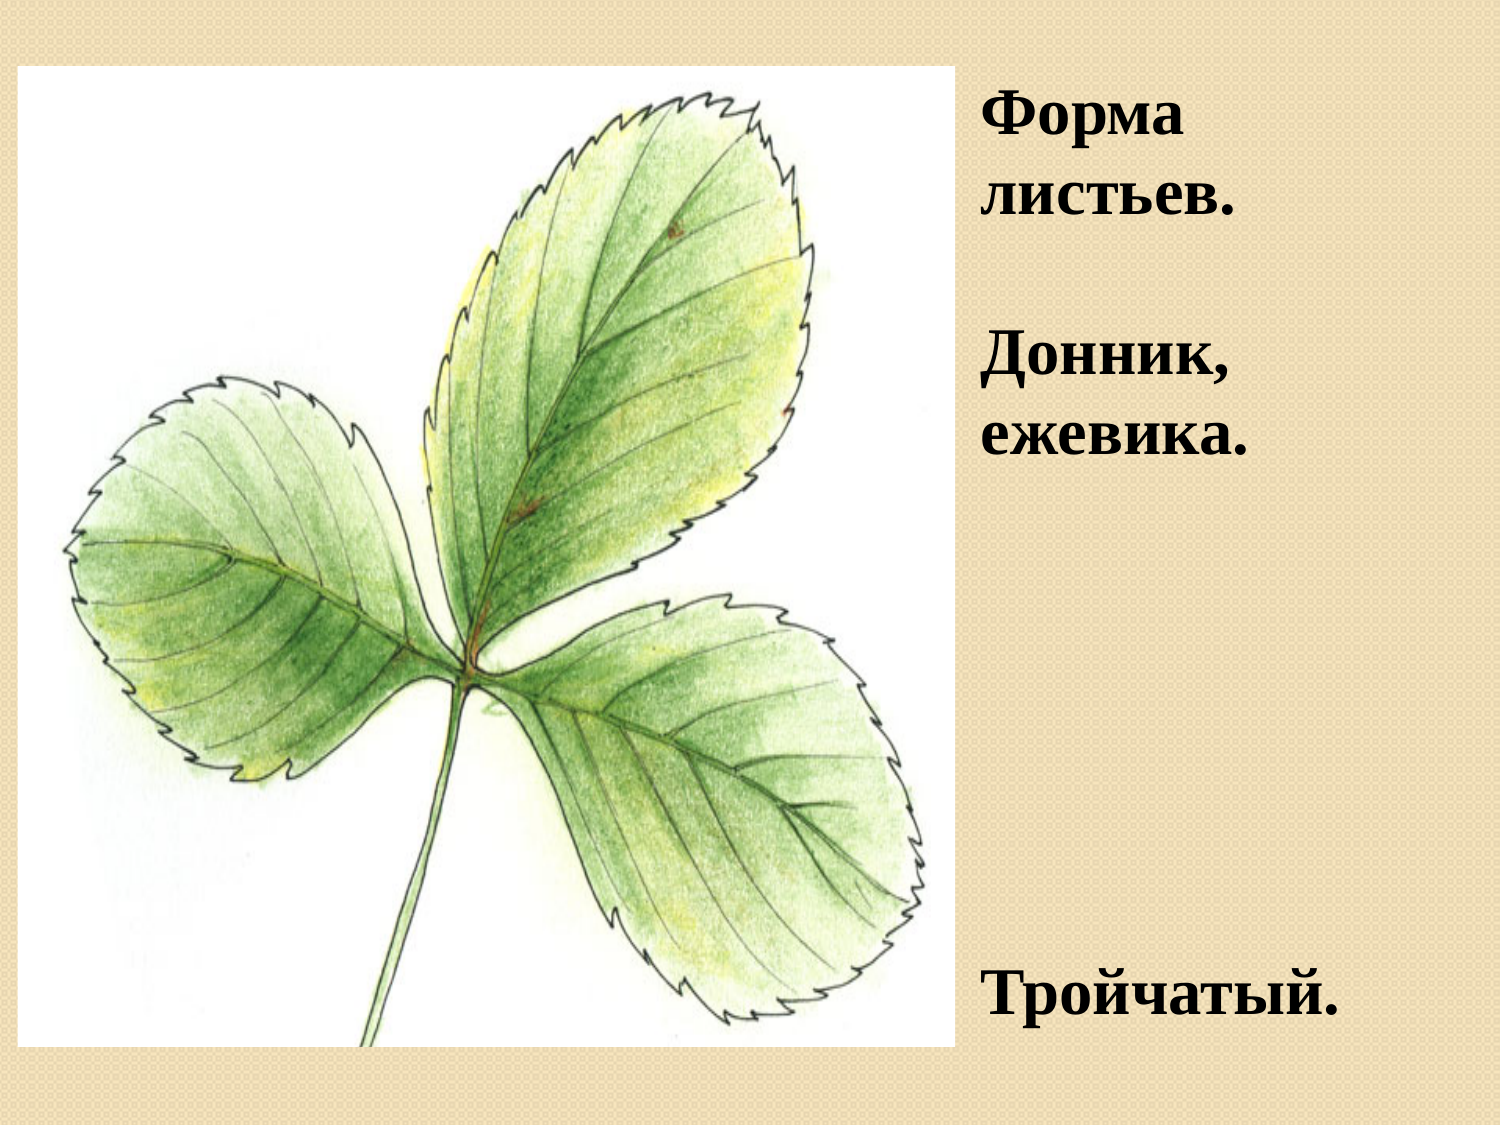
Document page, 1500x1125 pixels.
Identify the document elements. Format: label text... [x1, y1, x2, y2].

title Форма листьев. Донник, ежевика. Тройчатый. [965, 90, 1416, 1035]
picture [17, 66, 956, 1047]
